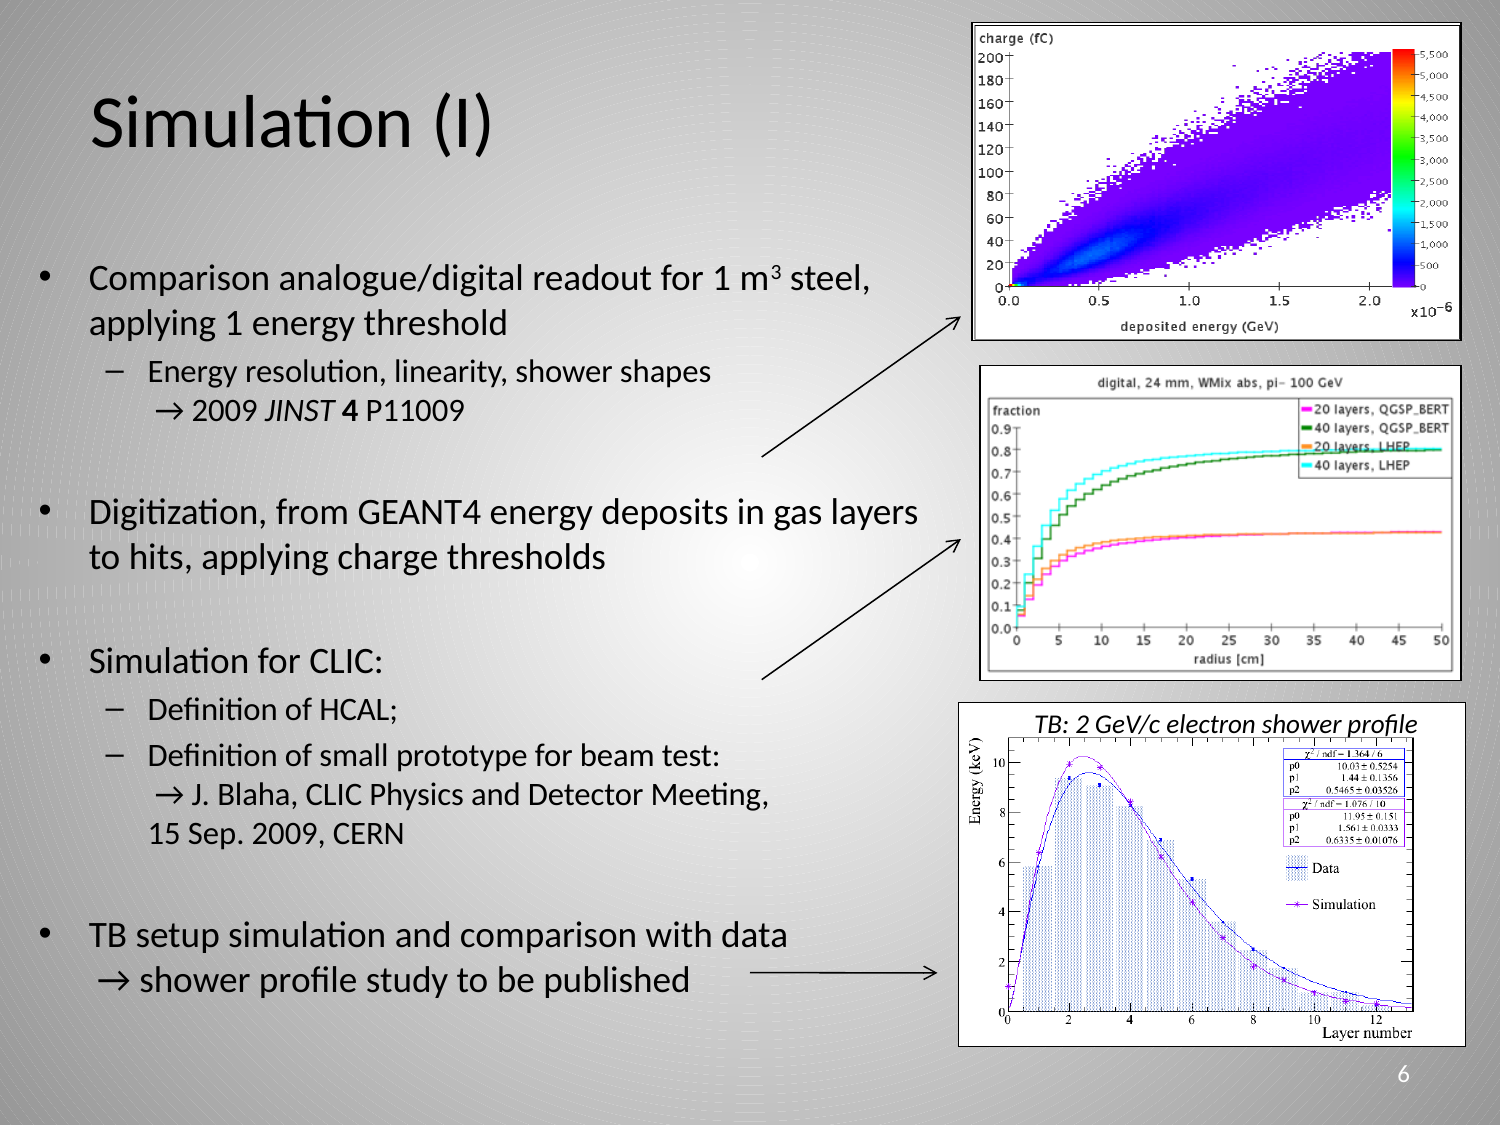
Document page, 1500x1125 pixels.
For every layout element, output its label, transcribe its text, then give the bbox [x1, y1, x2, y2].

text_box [761, 538, 962, 680]
title Simulation (I) [75, 23, 938, 211]
picture [959, 702, 1466, 1047]
picture [980, 366, 1461, 680]
list Comparison analogue/digital readout for 1 m3 steel, applying 1 energy threshold Energy resolution, linearity, shower shapes → 2009 JINST 4 P11009 Digitization, from GEANT4 energy deposits in gas layers to hits, applying charge thresholds Simulation for CLIC: Definition of HCAL; Definition of small prototype for beam test: → J. Blaha, CLIC Physics and Detector Meeting, 15 Sep. 2009, CERN TB setup simulation and comparison with data → shower profile study to be published [23, 246, 950, 1020]
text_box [761, 316, 962, 458]
slide_number 6 [1074, 1055, 1425, 1103]
picture [972, 23, 1461, 341]
